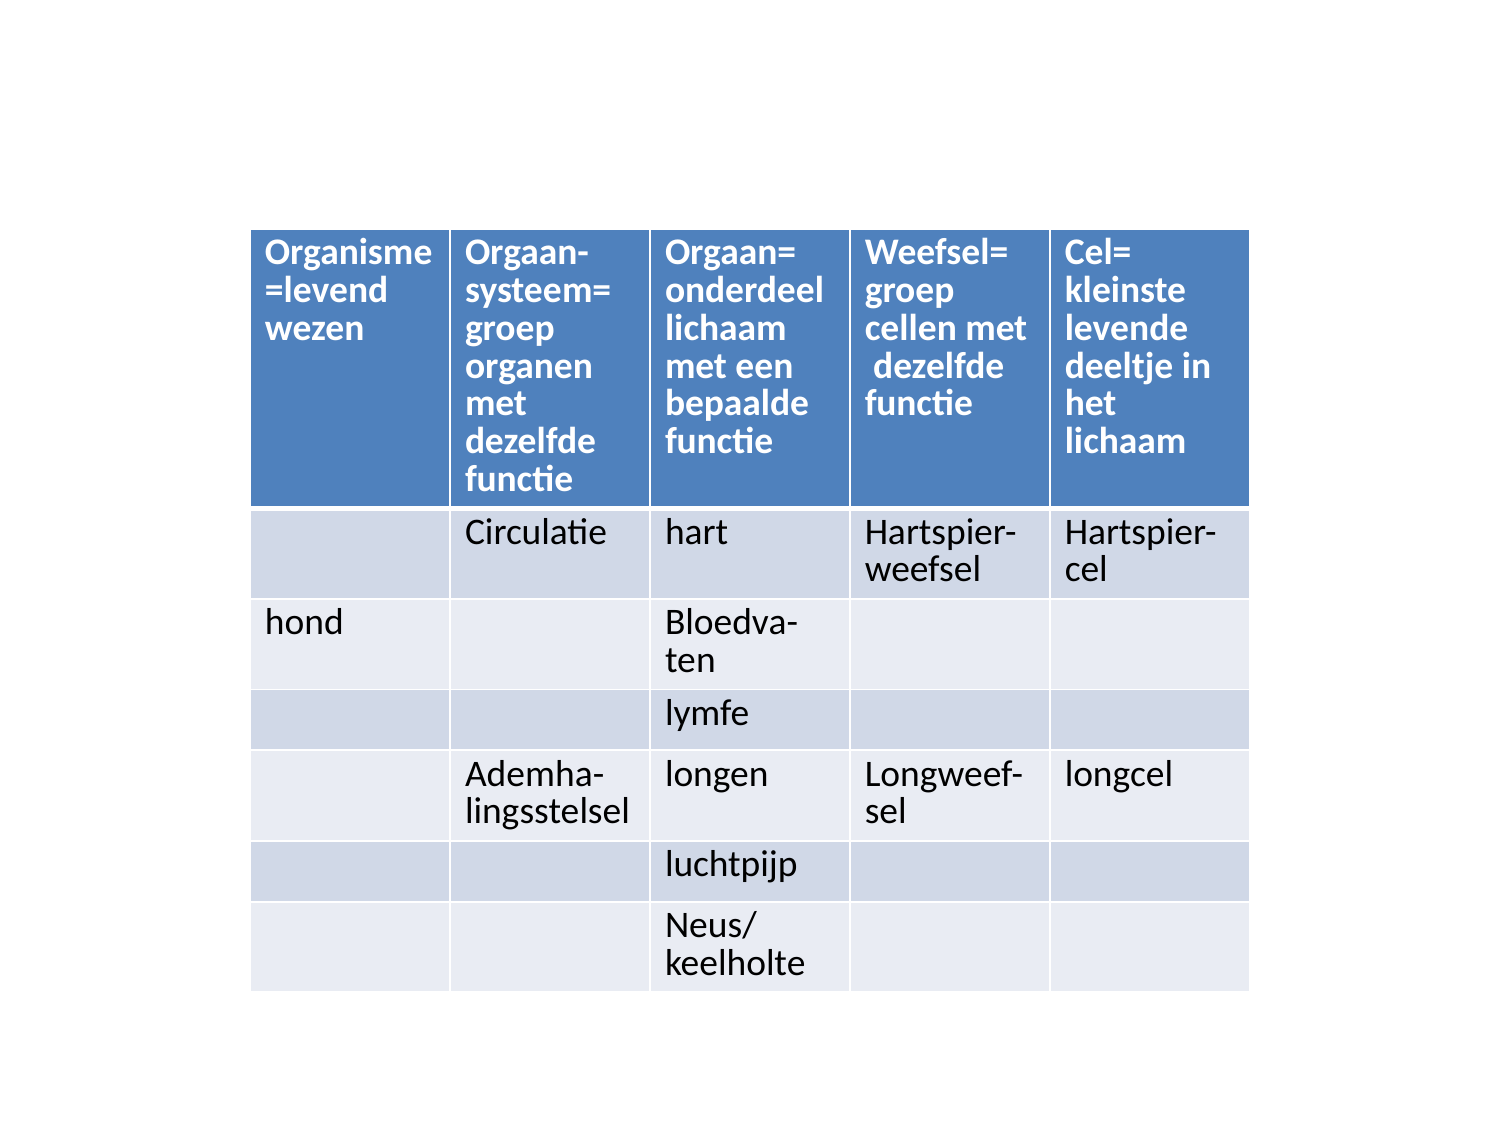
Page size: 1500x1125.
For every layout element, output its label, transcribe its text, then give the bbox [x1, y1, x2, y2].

table_cell Bloedva-ten [651, 600, 849, 689]
table_cell Ademha-lingsstelsel [451, 751, 649, 840]
table_header Cel= kleinste levende deeltje in het lichaam [1051, 230, 1249, 506]
table_cell [851, 842, 1049, 901]
table_header Weefsel= groep cellen met dezelfde functie [851, 230, 1049, 506]
table_header Organisme=levend wezen [251, 230, 449, 506]
table_cell hart [651, 511, 849, 598]
table_cell [851, 690, 1049, 749]
table_cell [1051, 690, 1249, 749]
table_cell [251, 842, 449, 901]
table_cell luchtpijp [651, 842, 849, 901]
table_cell [251, 690, 449, 749]
table_cell Hartspier- weefsel [851, 511, 1049, 598]
table_cell Hartspier-cel [1051, 511, 1249, 598]
table_cell [451, 690, 649, 749]
table_header Orgaan= onderdeel lichaam met een bepaalde functie [651, 230, 849, 506]
table_cell longen [651, 751, 849, 840]
table_cell [1051, 600, 1249, 689]
table_cell [851, 903, 1049, 991]
table_cell hond [251, 600, 449, 689]
table_header Orgaan- systeem= groep organen met dezelfde functie [451, 230, 649, 506]
table_cell [251, 511, 449, 598]
table_cell [1051, 903, 1249, 991]
table_cell Longweef-sel [851, 751, 1049, 840]
table_cell longcel [1051, 751, 1249, 840]
table_cell [251, 903, 449, 991]
table_cell Circulatie [451, 511, 649, 598]
table_cell [251, 751, 449, 840]
table_cell [451, 903, 649, 991]
table_cell Neus/keelholte [651, 903, 849, 991]
table_cell [851, 600, 1049, 689]
table_cell lymfe [651, 690, 849, 749]
table_cell [1051, 842, 1249, 901]
table_cell [451, 842, 649, 901]
table_cell [451, 600, 649, 689]
